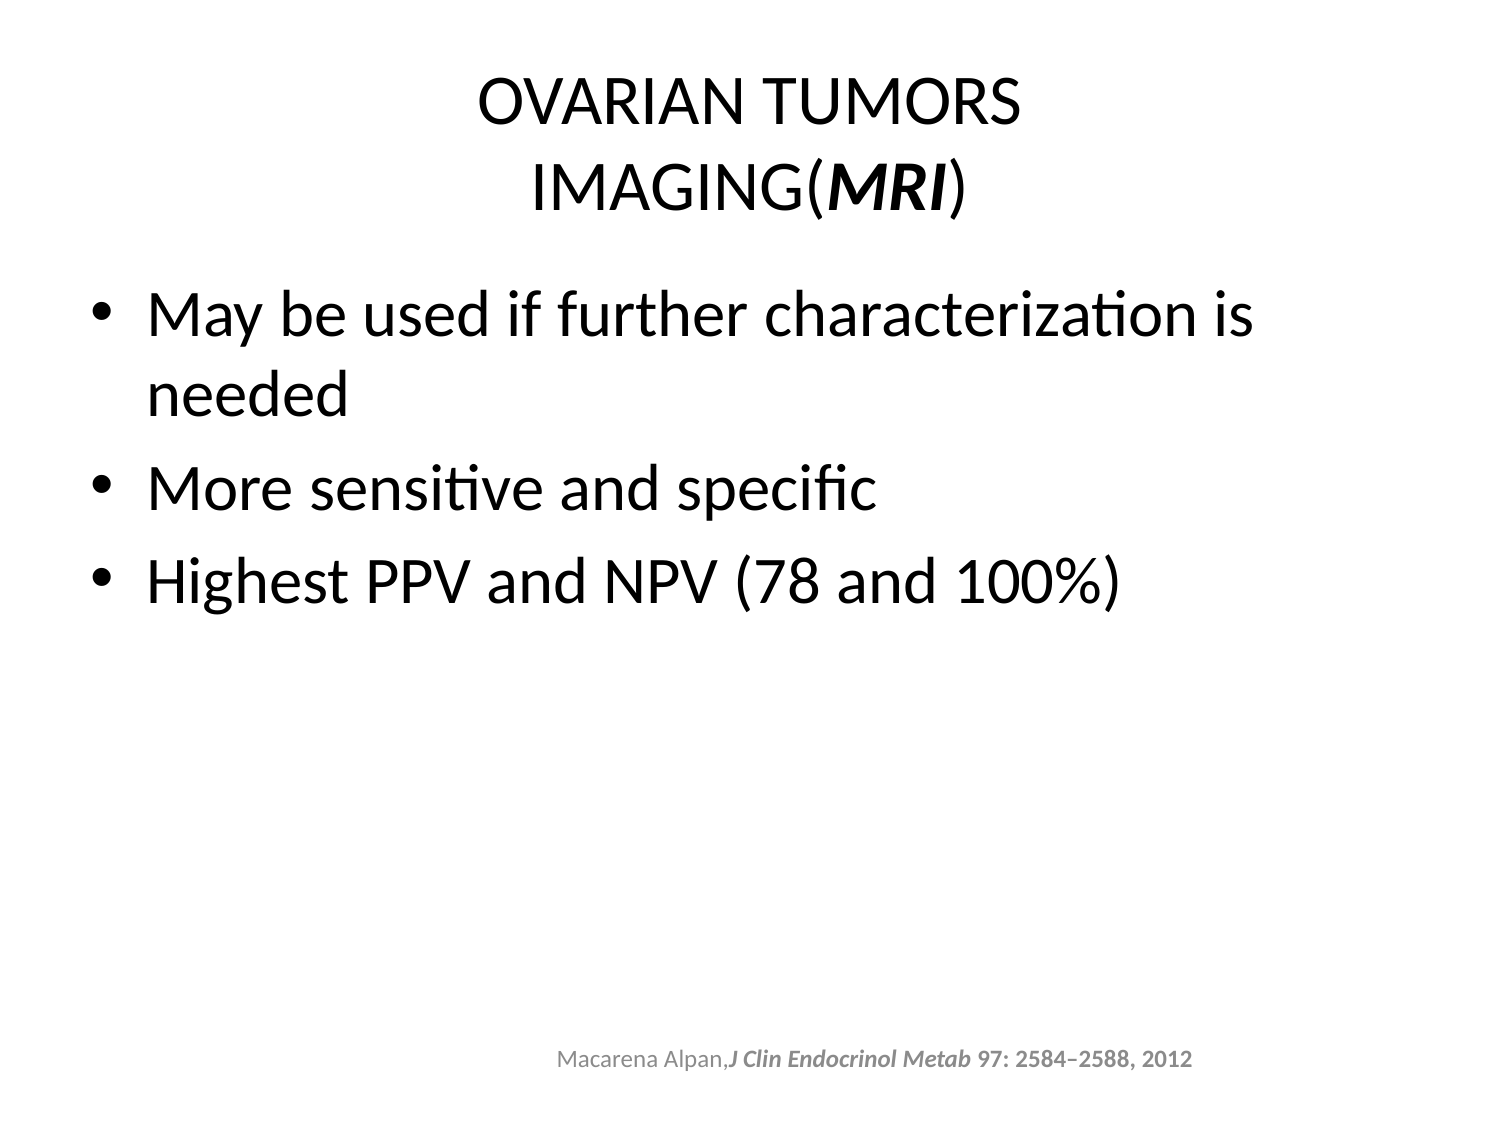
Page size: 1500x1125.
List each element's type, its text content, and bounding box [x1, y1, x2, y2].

title OVARIAN TUMORS IMAGING(MRI) [75, 45, 1425, 233]
list May be used if further characterization is needed More sensitive and specific Highest PPV and NPV (78 and 100%) [75, 262, 1425, 1005]
footer Macarena Alpan,J Clin Endocrinol Metab 97: 2584–2588, 2012 [512, 1042, 1238, 1103]
